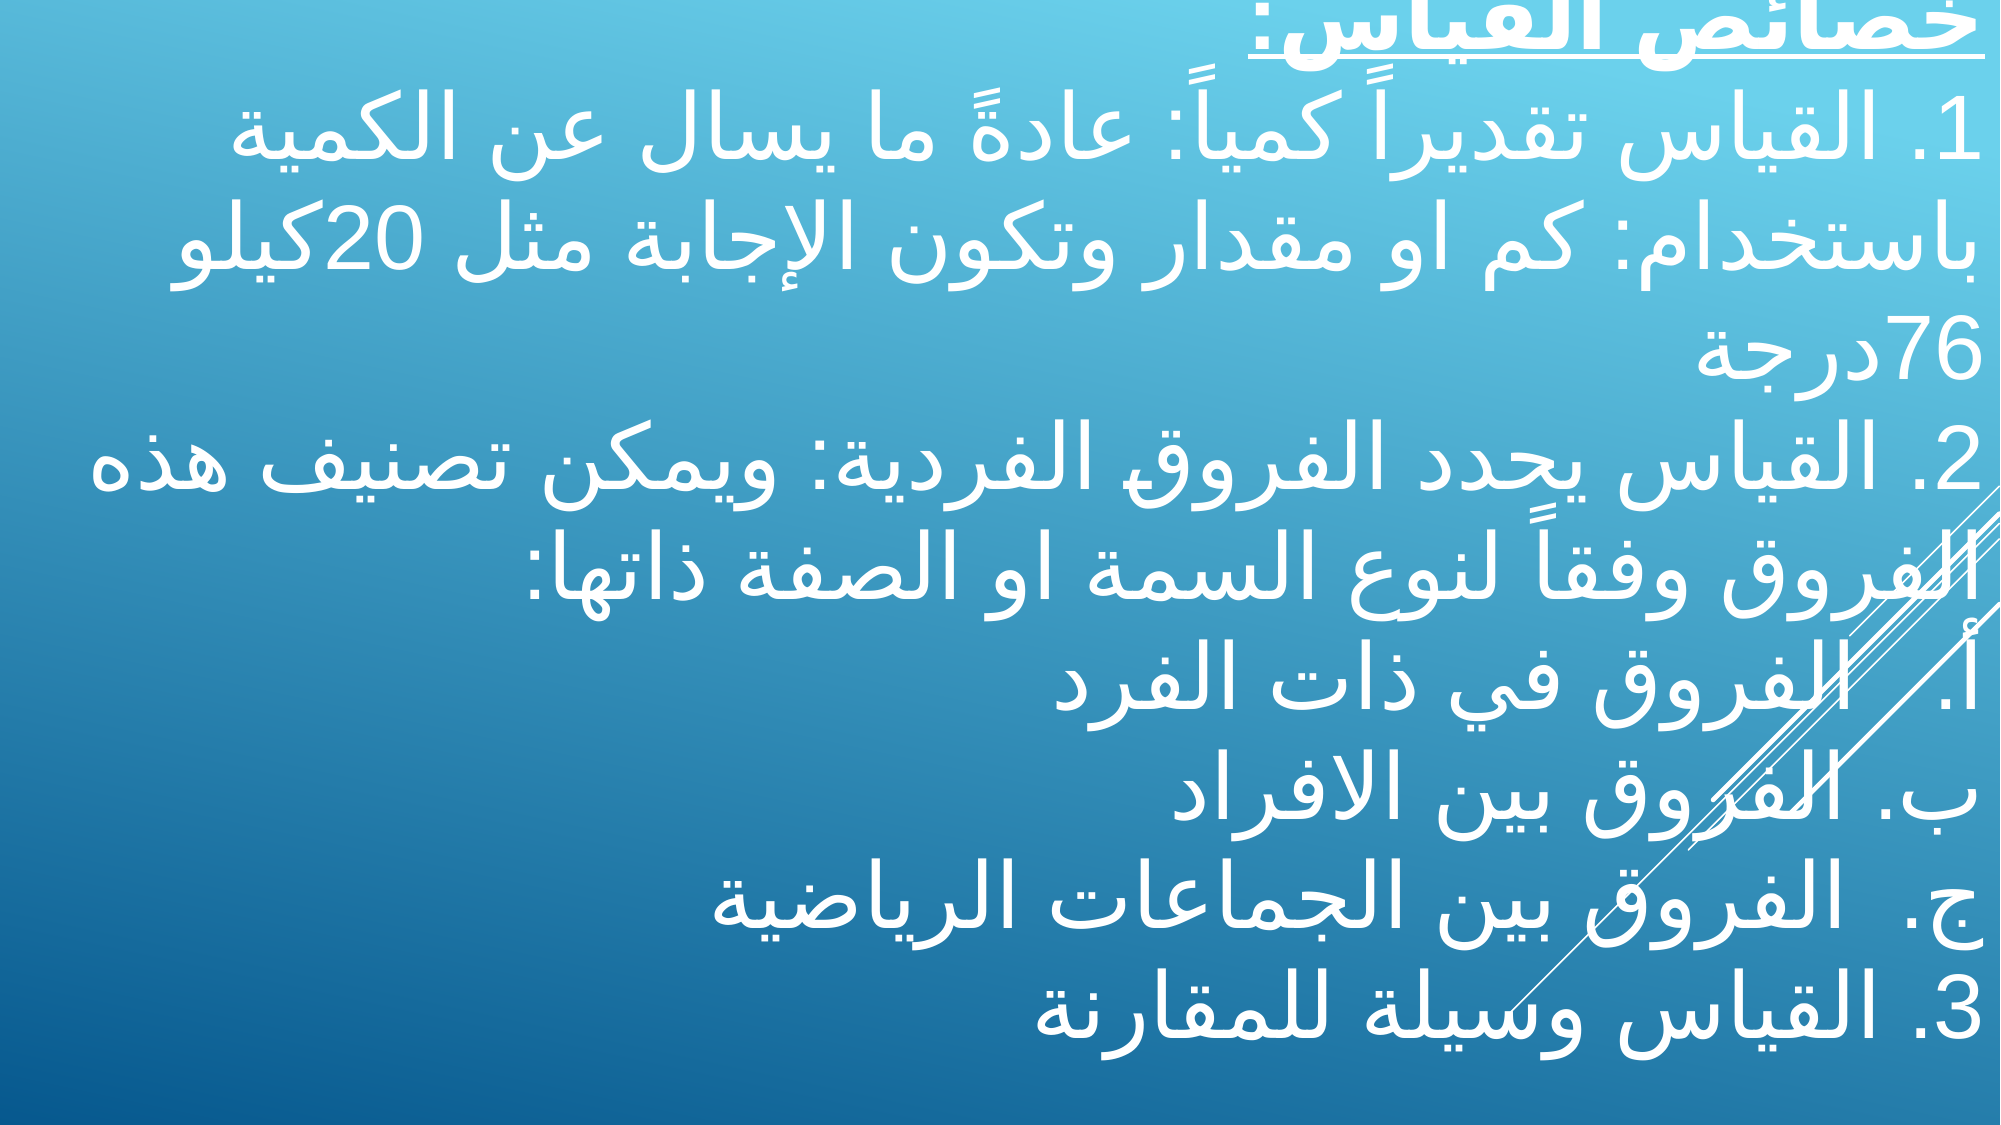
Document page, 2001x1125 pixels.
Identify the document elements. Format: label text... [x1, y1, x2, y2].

title خصائص القياس: 1. القياس تقديراً كمياً: عادةً ما يسال عن الكمية باستخدام: كم او مقدار وتكون الإجابة مثل 20كيلو 76درجة 2. القياس يحدد الفروق الفردية: ويمكن تصنيف هذه الفروق وفقاً لنوع السمة او الصفة ذاتها: أ. الفروق في ذات الفرد ب. الفروق بين الافراد ج. الفروق بين الجماعات الرياضية 3. القياس وسيلة للمقارنة [0, 0, 2000, 1125]
